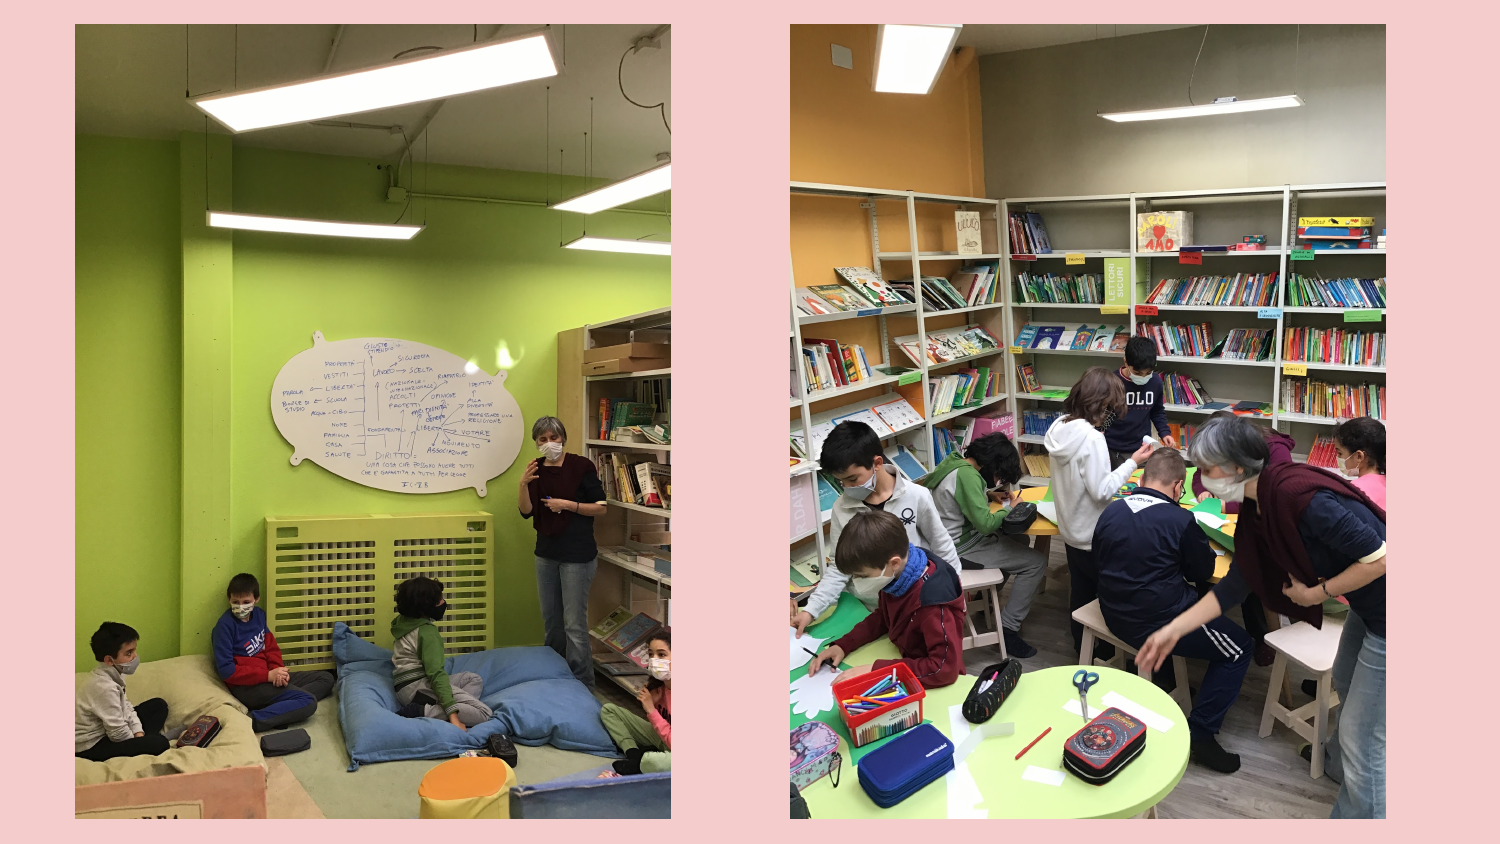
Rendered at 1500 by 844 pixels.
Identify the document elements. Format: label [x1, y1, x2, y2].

picture [74, 24, 671, 819]
picture [789, 24, 1386, 819]
